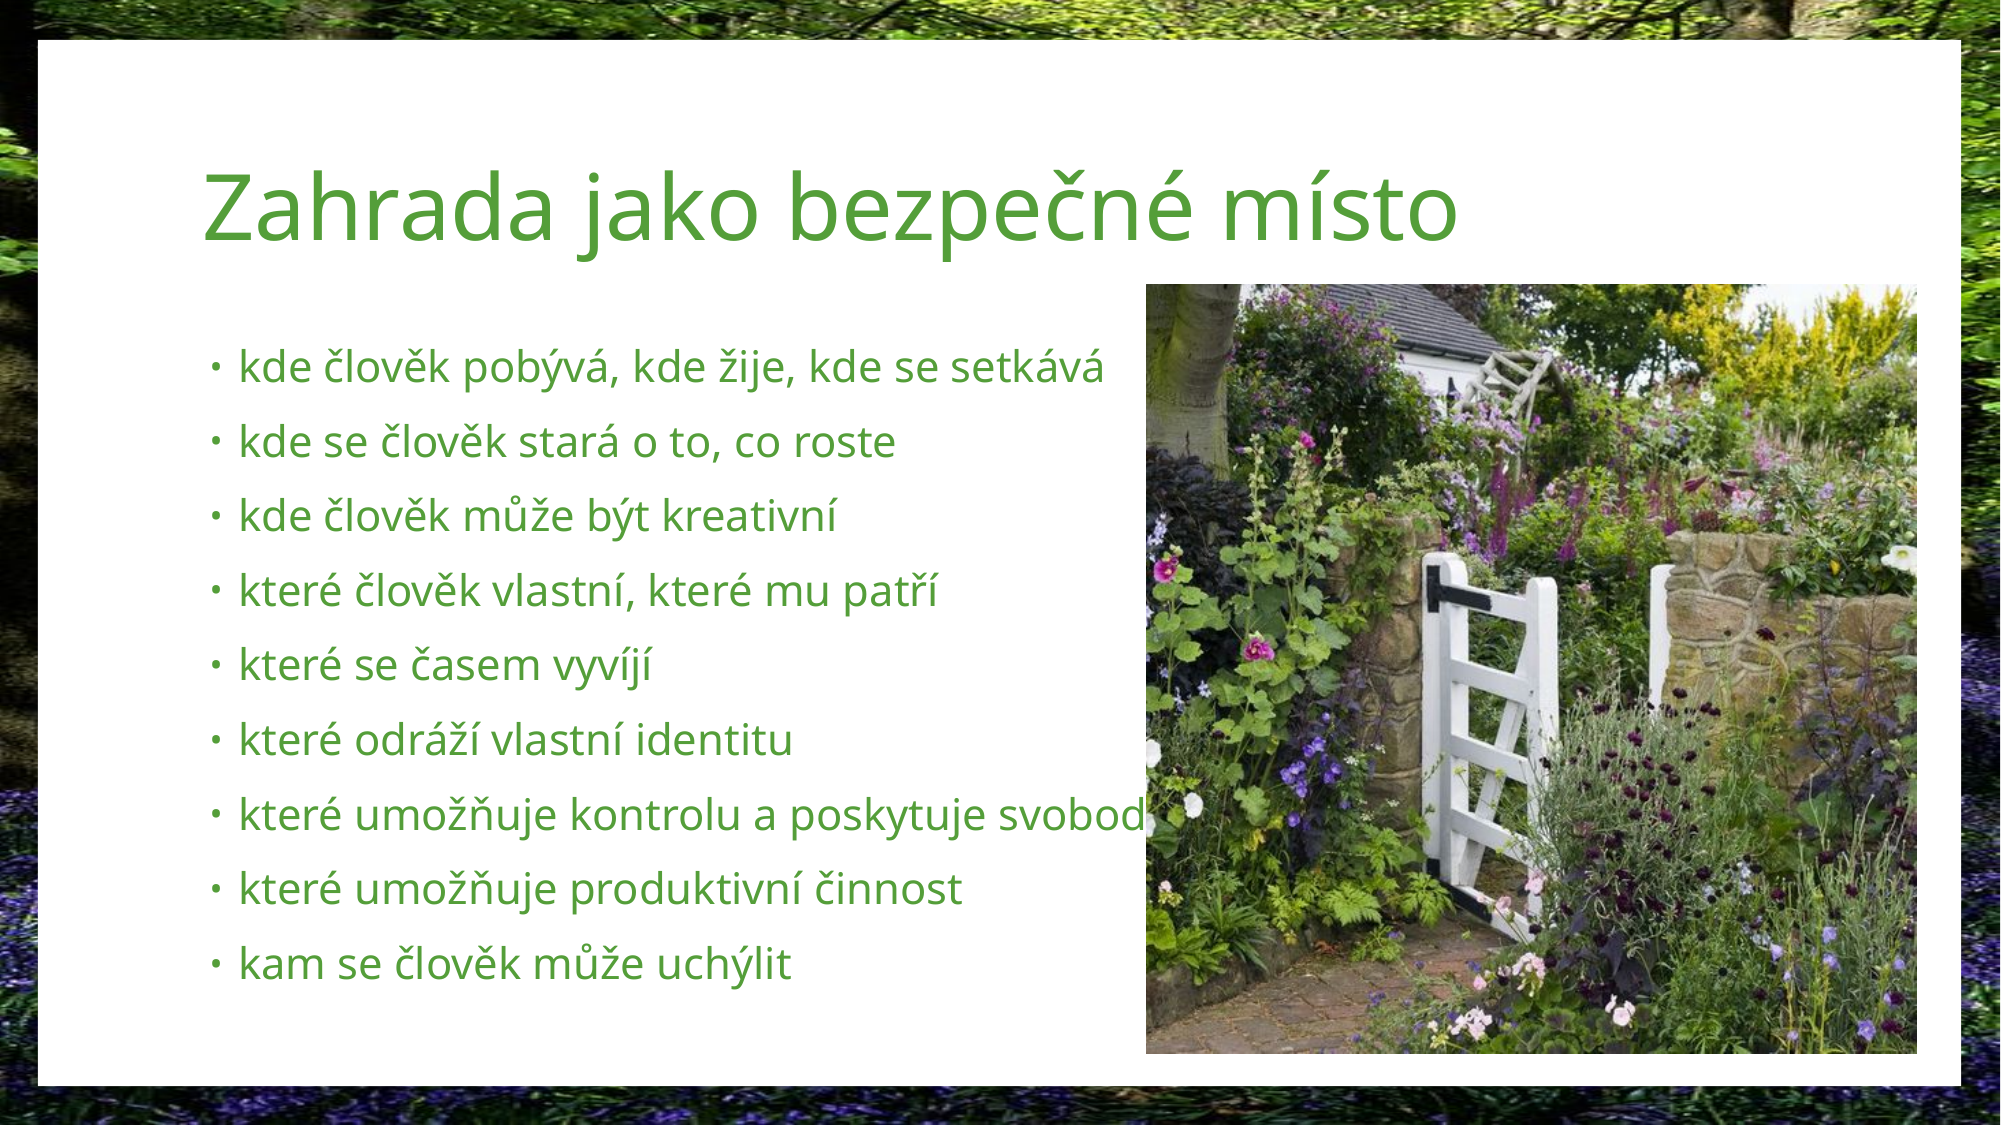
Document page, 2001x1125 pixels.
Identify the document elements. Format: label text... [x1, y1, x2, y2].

title Zahrada jako bezpečné místo [187, 99, 1808, 323]
list kde člověk pobývá, kde žije, kde se setkává kde se člověk stará o to, co roste kde člověk může být kreativní které člověk vlastní, které mu patří které se časem vyvíjí které odráží vlastní identitu které umožňuje kontrolu a poskytuje svobodu které umožňuje produktivní činnost kam se člověk může uchýlit [187, 337, 1140, 1000]
picture [0, 0, 2001, 1125]
